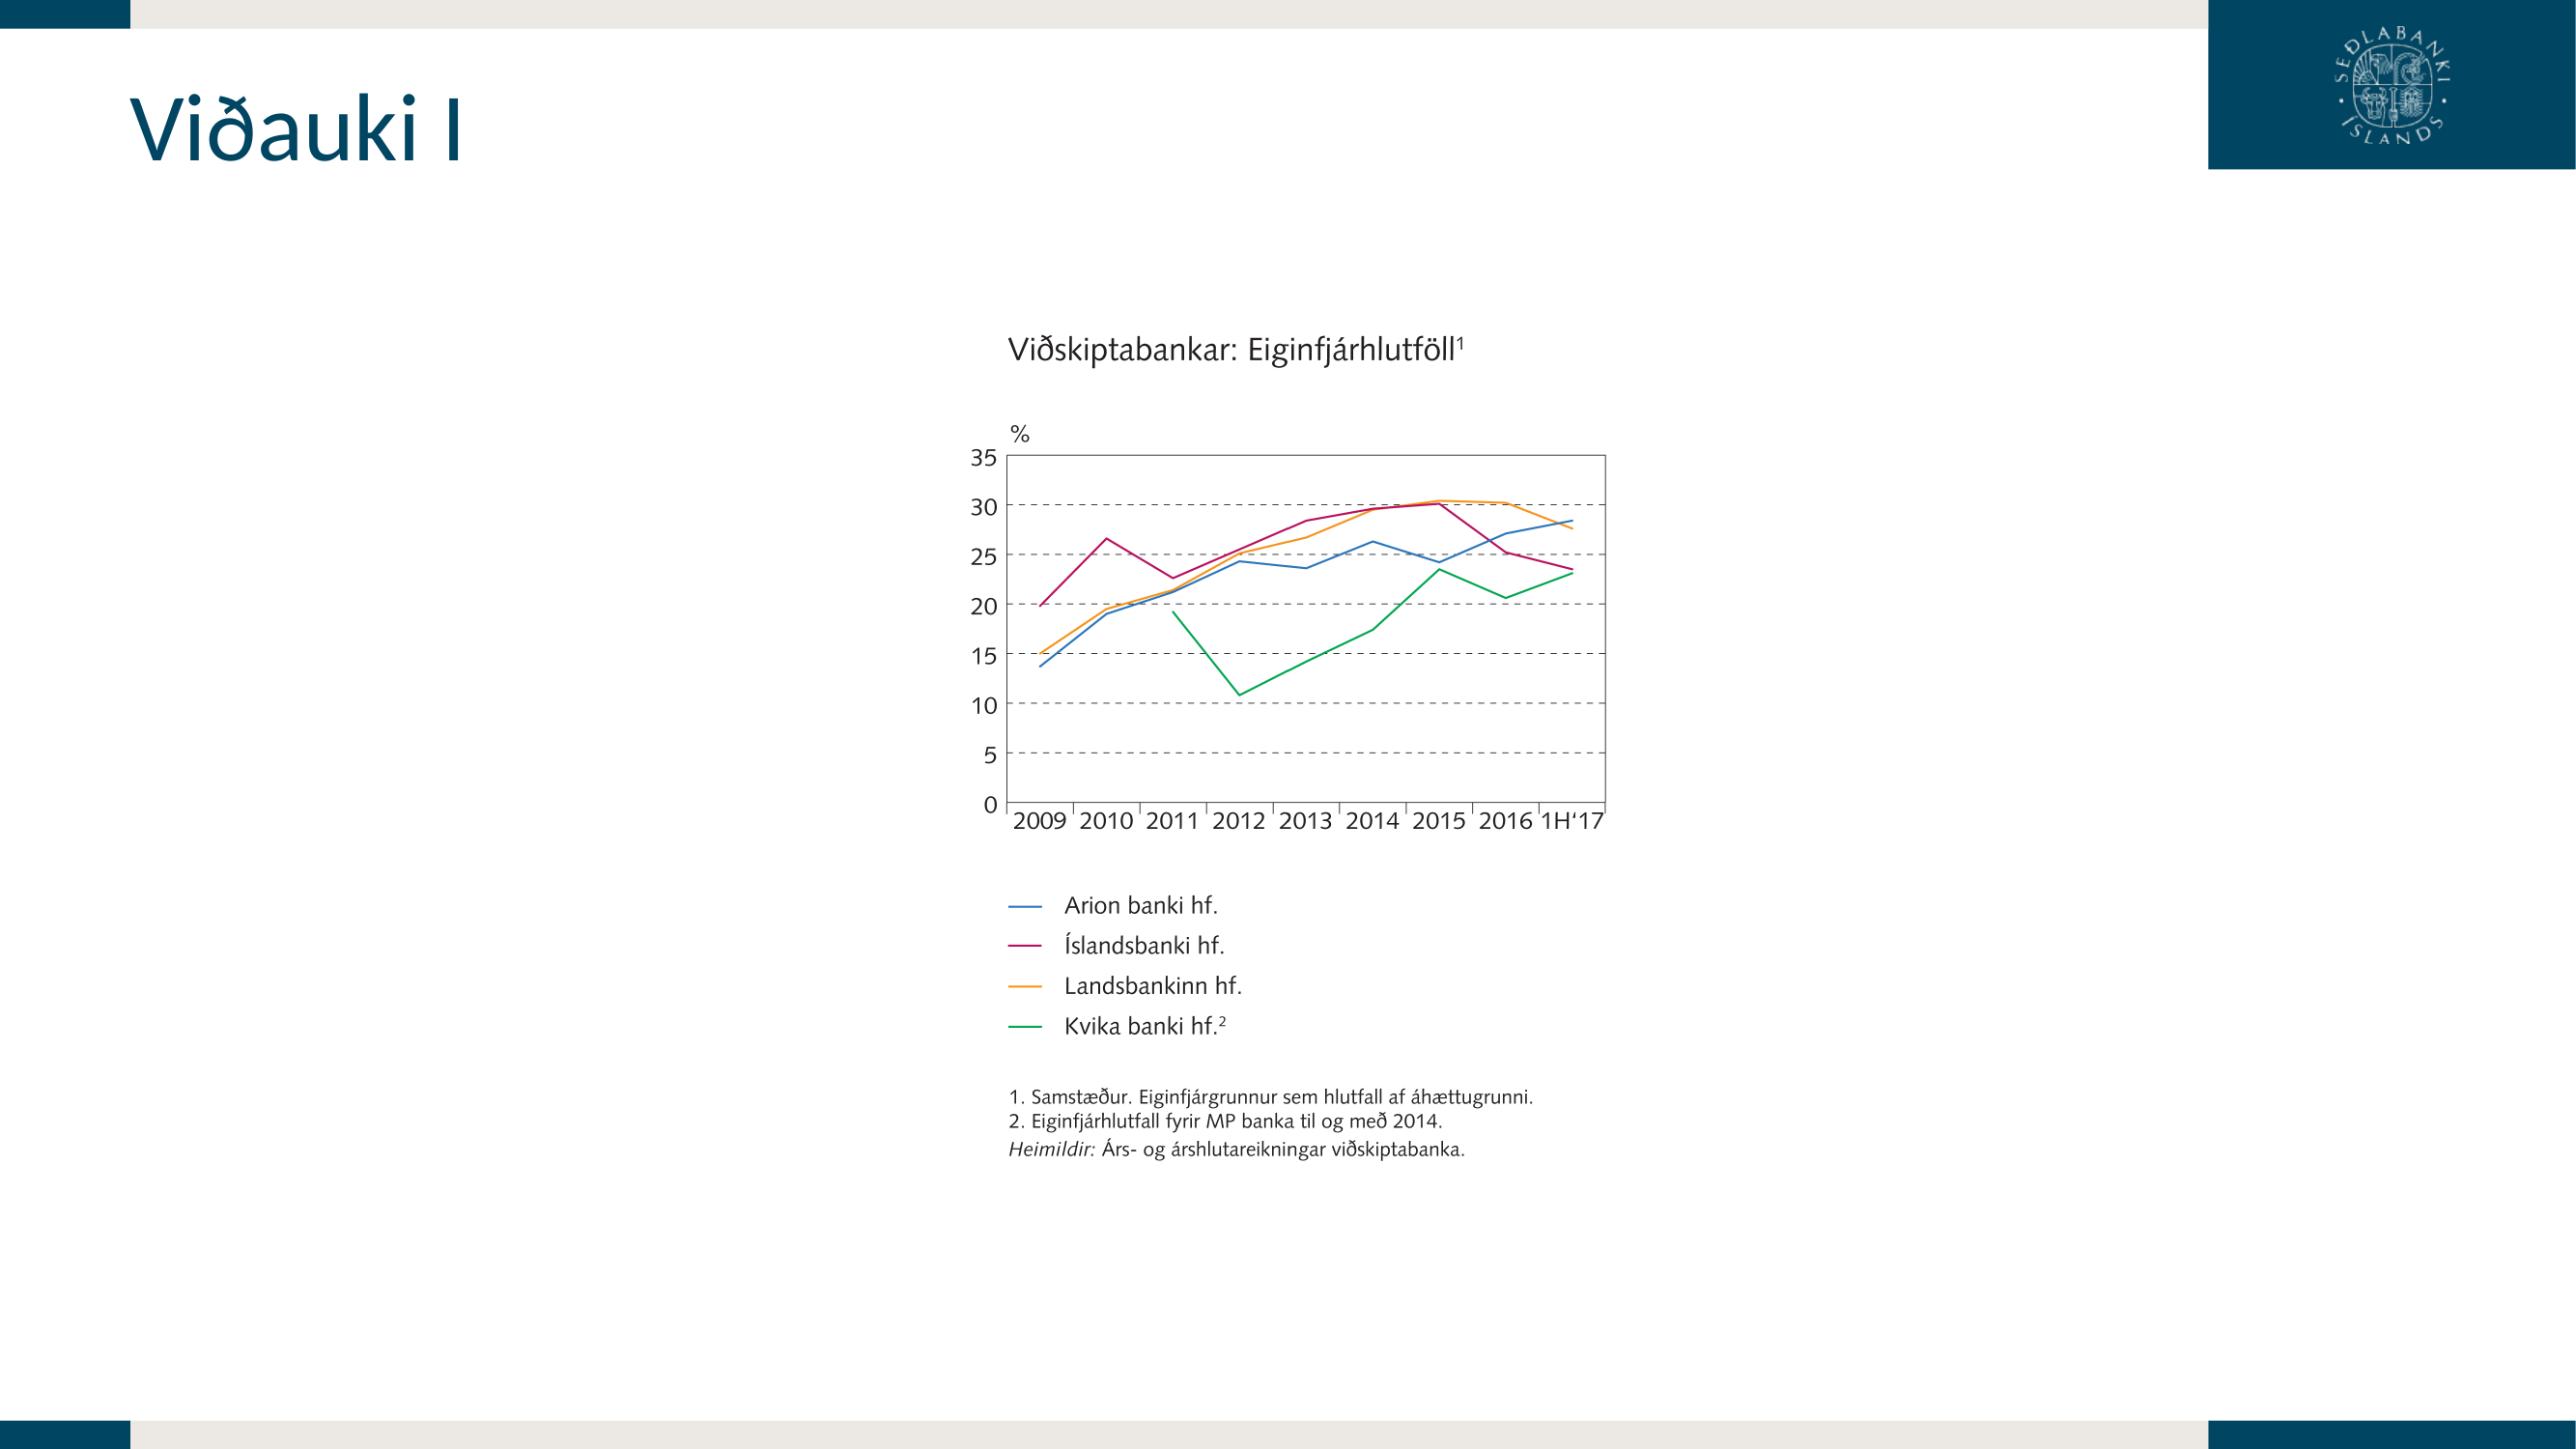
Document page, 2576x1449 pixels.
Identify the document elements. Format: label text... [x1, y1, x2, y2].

picture [970, 287, 1606, 1161]
title Viðauki I [129, 86, 2178, 290]
